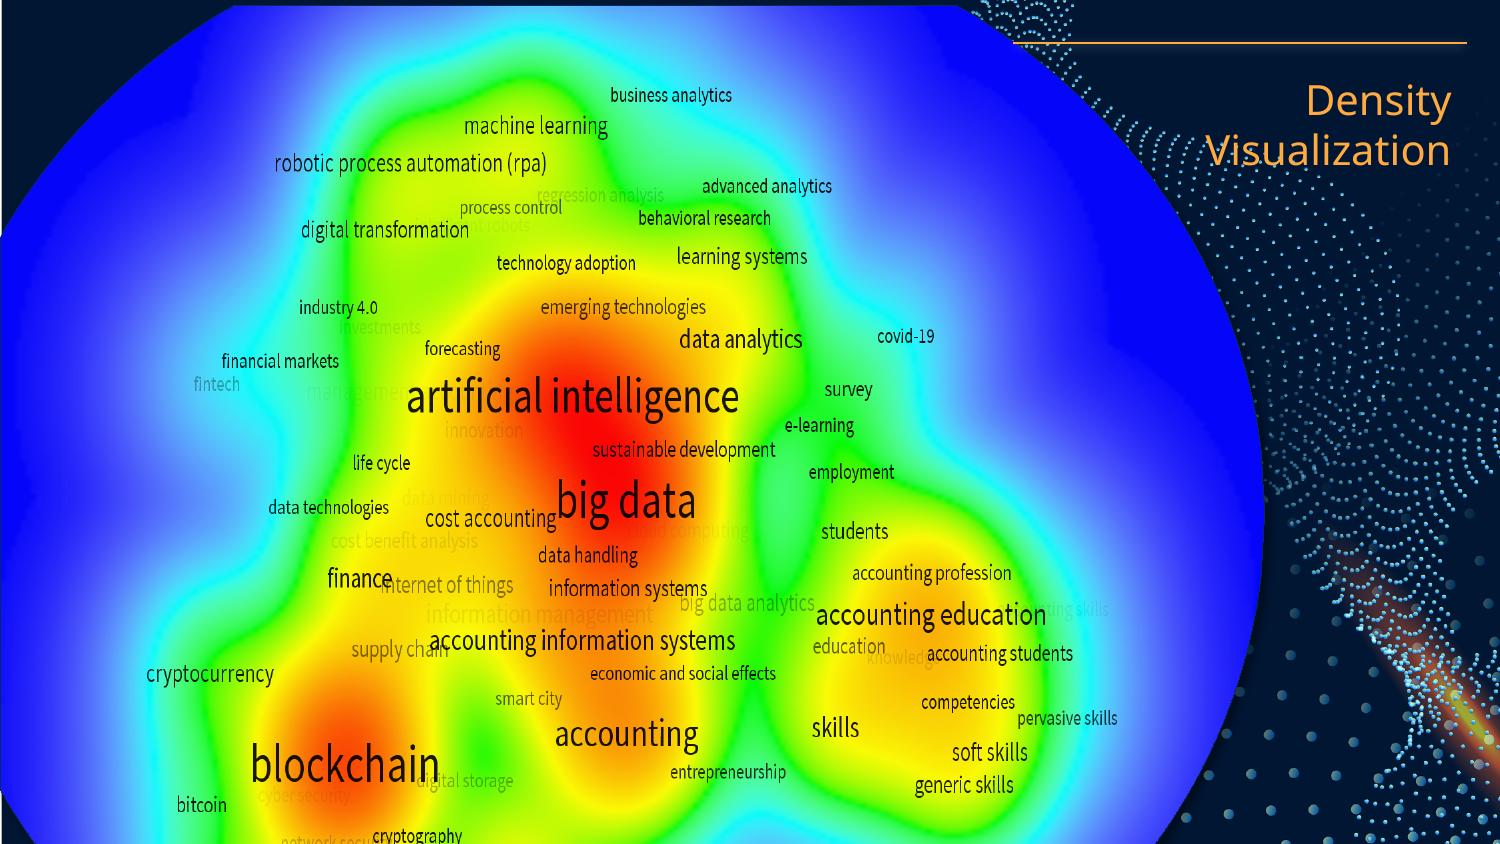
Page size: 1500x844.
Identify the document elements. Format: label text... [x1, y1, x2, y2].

picture [0, 0, 1500, 844]
title Density Visualization [1267, 58, 1467, 254]
